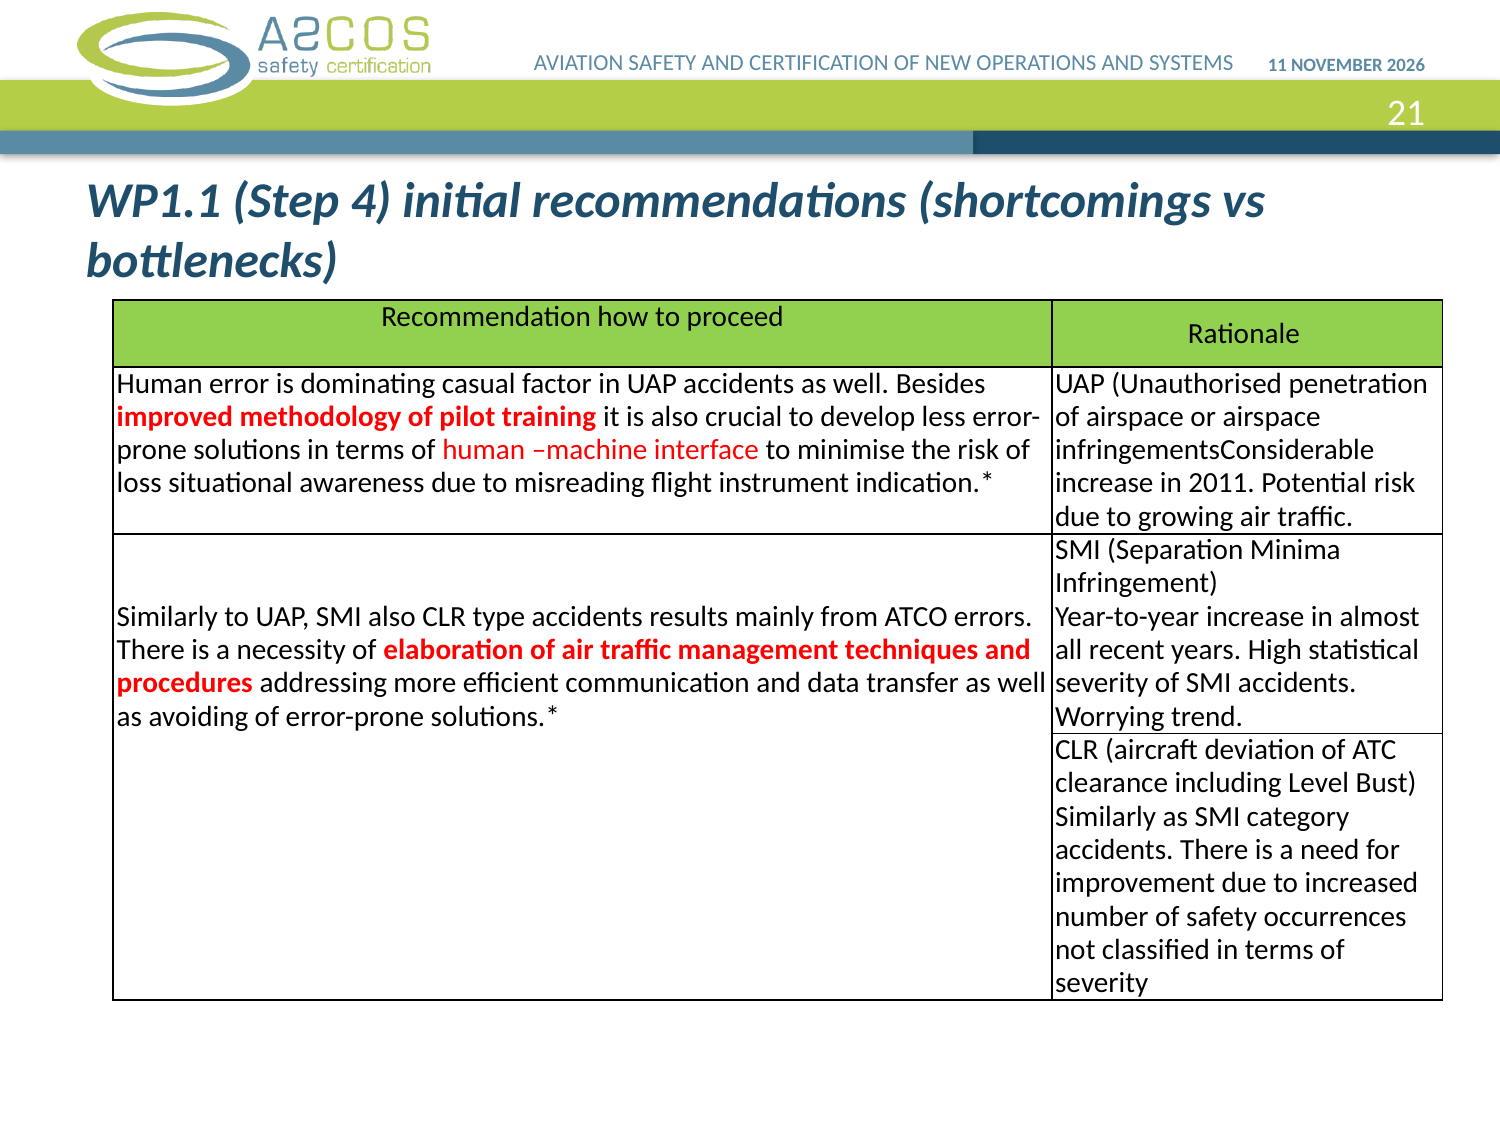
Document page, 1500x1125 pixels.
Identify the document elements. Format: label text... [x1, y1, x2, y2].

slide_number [1246, 7, 1425, 83]
table_cell Similarly to UAP, SMI also CLR type accidents results mainly from ATCO errors. There is a necessity of elaboration of air traffic management techniques and procedures addressing more efficient communication and data transfer as well as avoiding of error-prone solutions.* [114, 535, 1051, 999]
picture [77, 12, 431, 93]
footer AVIATION SAFETY AND CERTIFICATION OF NEW OPERATIONS AND SYSTEMS [442, 7, 1235, 83]
title WP1.1 (Step 4) initial recommendations (shortcomings vs bottlenecks) [70, 93, 1461, 295]
table_header Rationale [1053, 301, 1442, 366]
table_cell UAP (Unauthorised penetration of airspace or airspace infringementsConsiderable increase in 2011. Potential risk due to growing air traffic. [1053, 368, 1442, 533]
table_cell SMI (Separation Minima Infringement) Year-to-year increase in almost all recent years. High statistical severity of SMI accidents. Worrying trend. [1053, 535, 1442, 733]
table_cell CLR (aircraft deviation of ATC clearance including Level Bust) Similarly as SMI category accidents. There is a need for improvement due to increased number of safety occurrences not classified in terms of severity [1053, 734, 1442, 999]
table_cell Human error is dominating casual factor in UAP accidents as well. Besides improved methodology of pilot training it is also crucial to develop less error-prone solutions in terms of human –machine interface to minimise the risk of loss situational awareness due to misreading flight instrument indication.* [114, 368, 1051, 533]
table_header Recommendation how to proceed [114, 301, 1051, 366]
slide_number 21 [1299, 83, 1425, 93]
